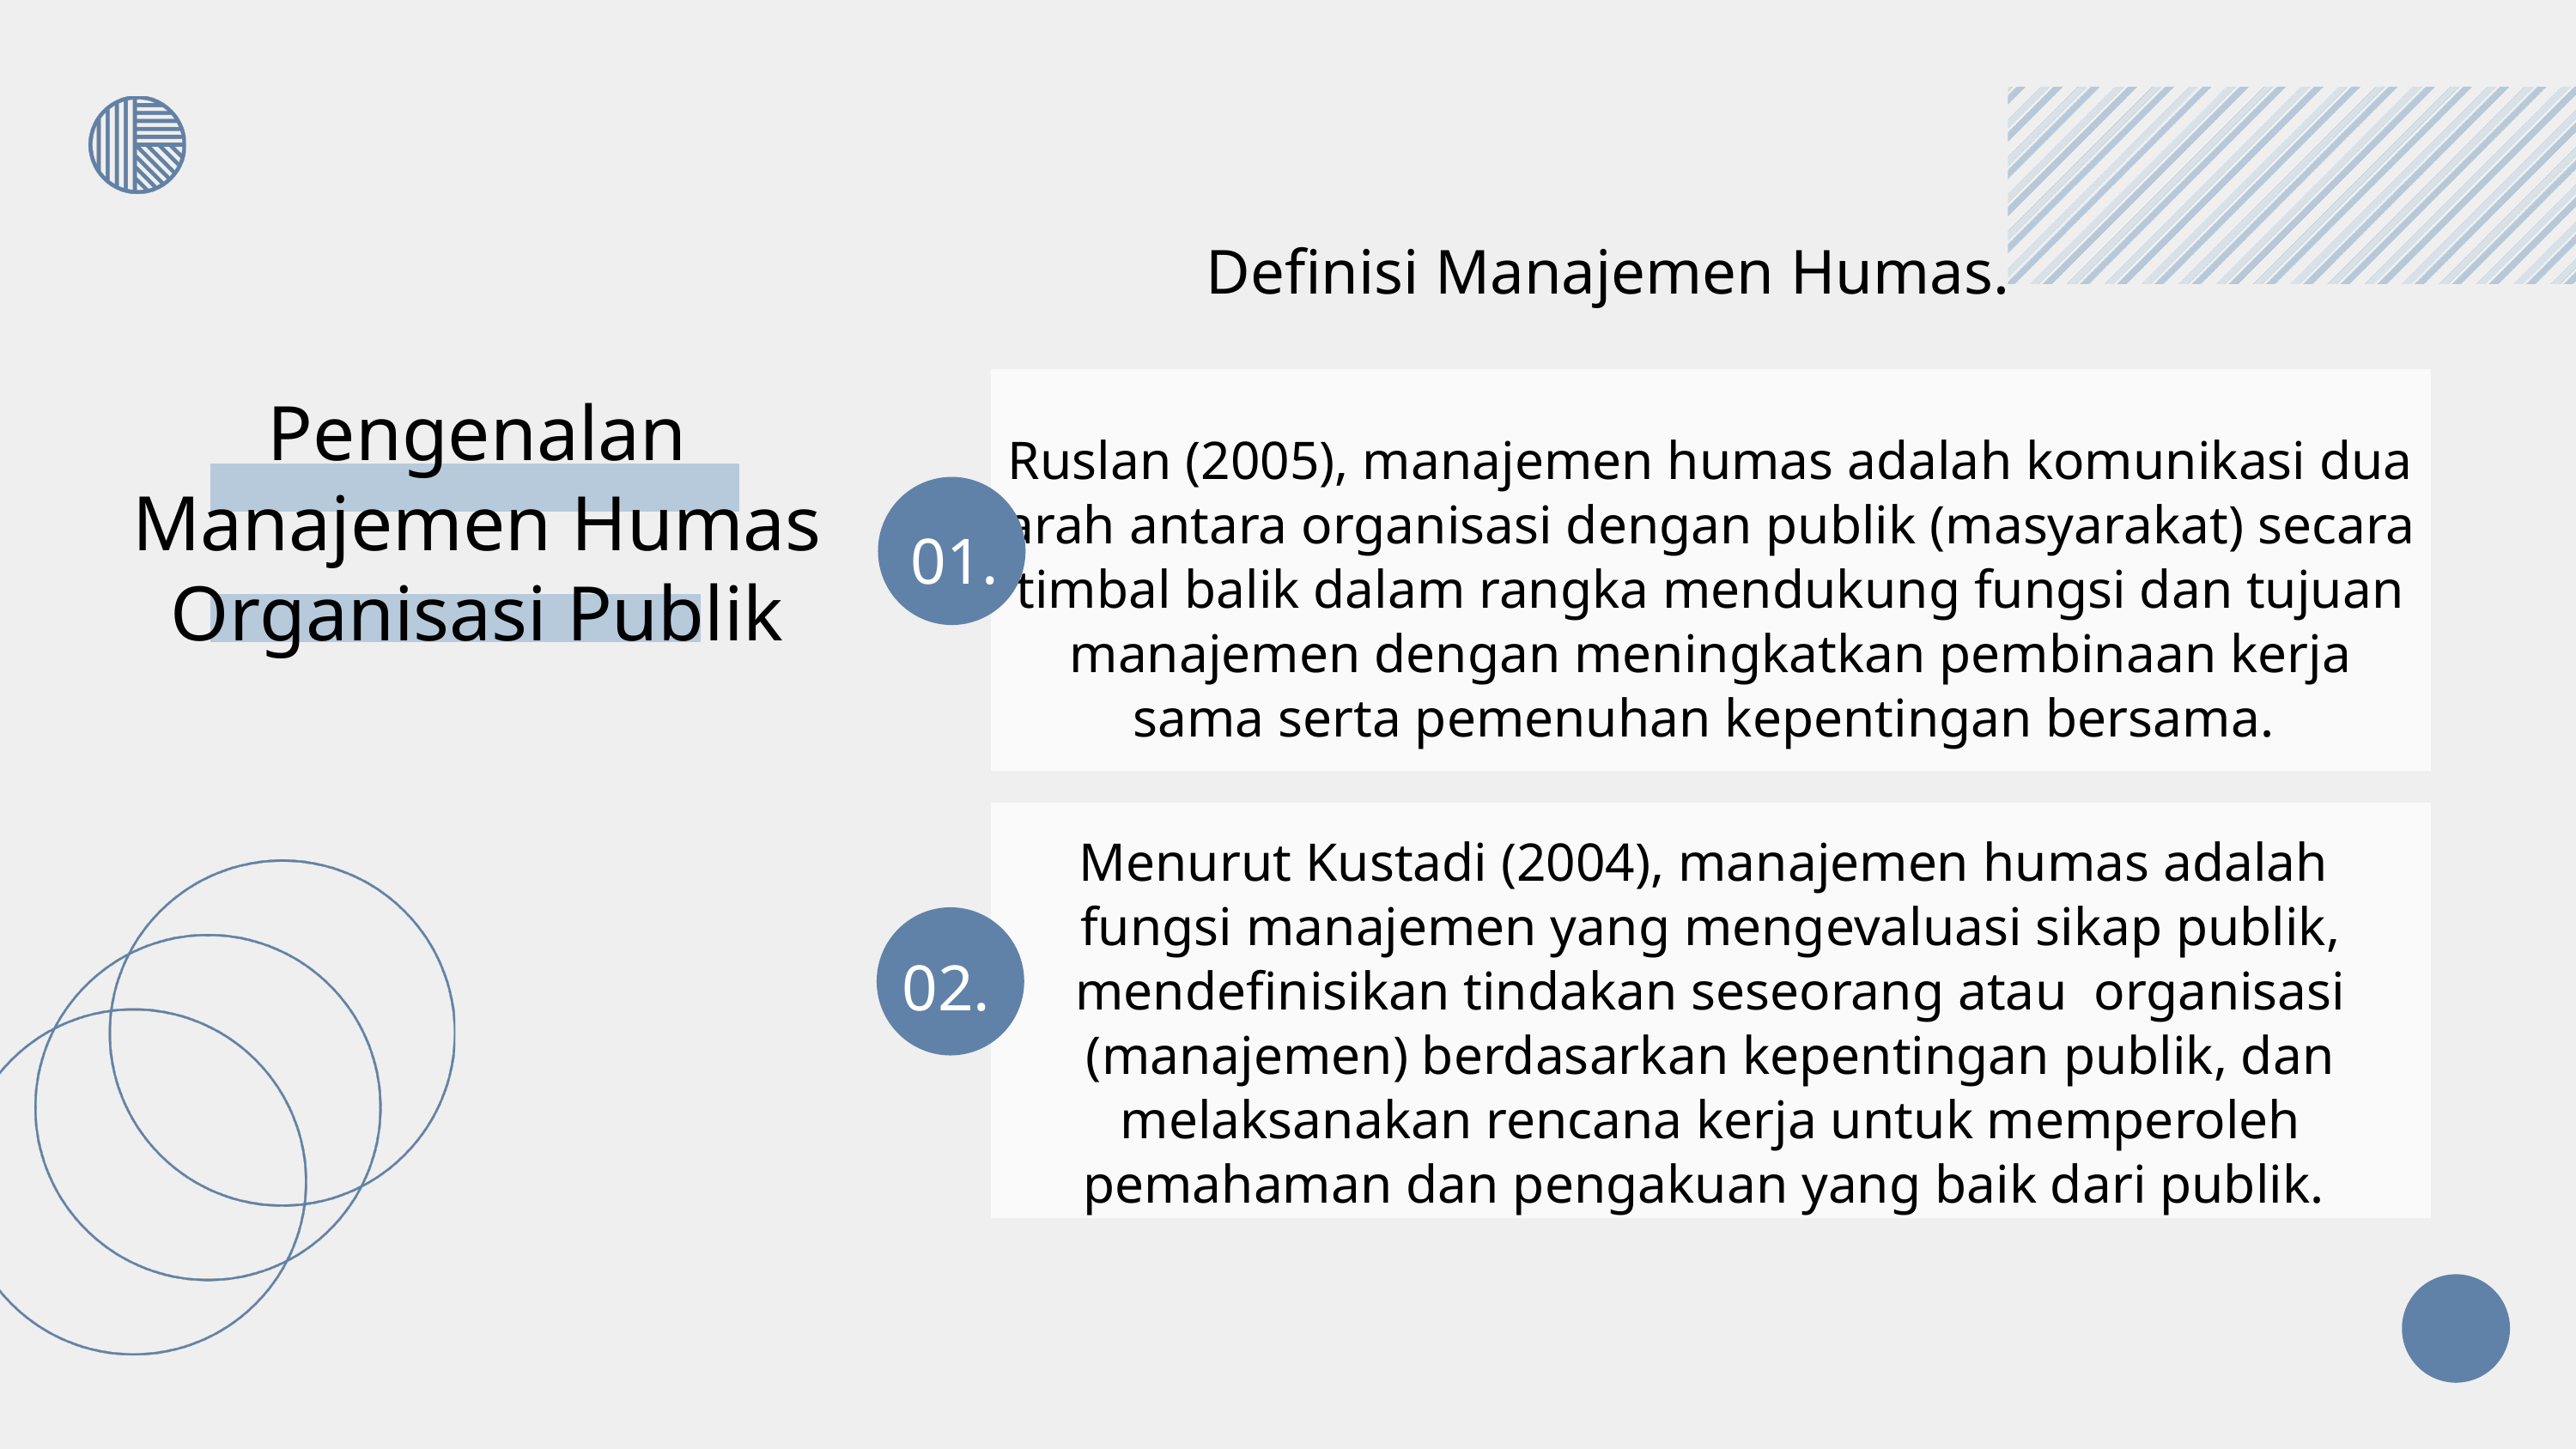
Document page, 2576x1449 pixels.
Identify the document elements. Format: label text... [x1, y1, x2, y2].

text_box [88, 96, 186, 194]
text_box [876, 906, 1025, 1056]
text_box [990, 368, 2432, 802]
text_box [990, 802, 2432, 1238]
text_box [210, 464, 740, 512]
text_box Definisi Manajemen Humas. [1206, 221, 2306, 368]
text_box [210, 594, 702, 643]
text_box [877, 476, 1027, 626]
text_box Pengenalan Manajemen Humas Organisasi Publik [106, 385, 848, 656]
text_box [2401, 1274, 2511, 1383]
text_box [0, 859, 456, 1355]
text_box [2008, 87, 2576, 284]
